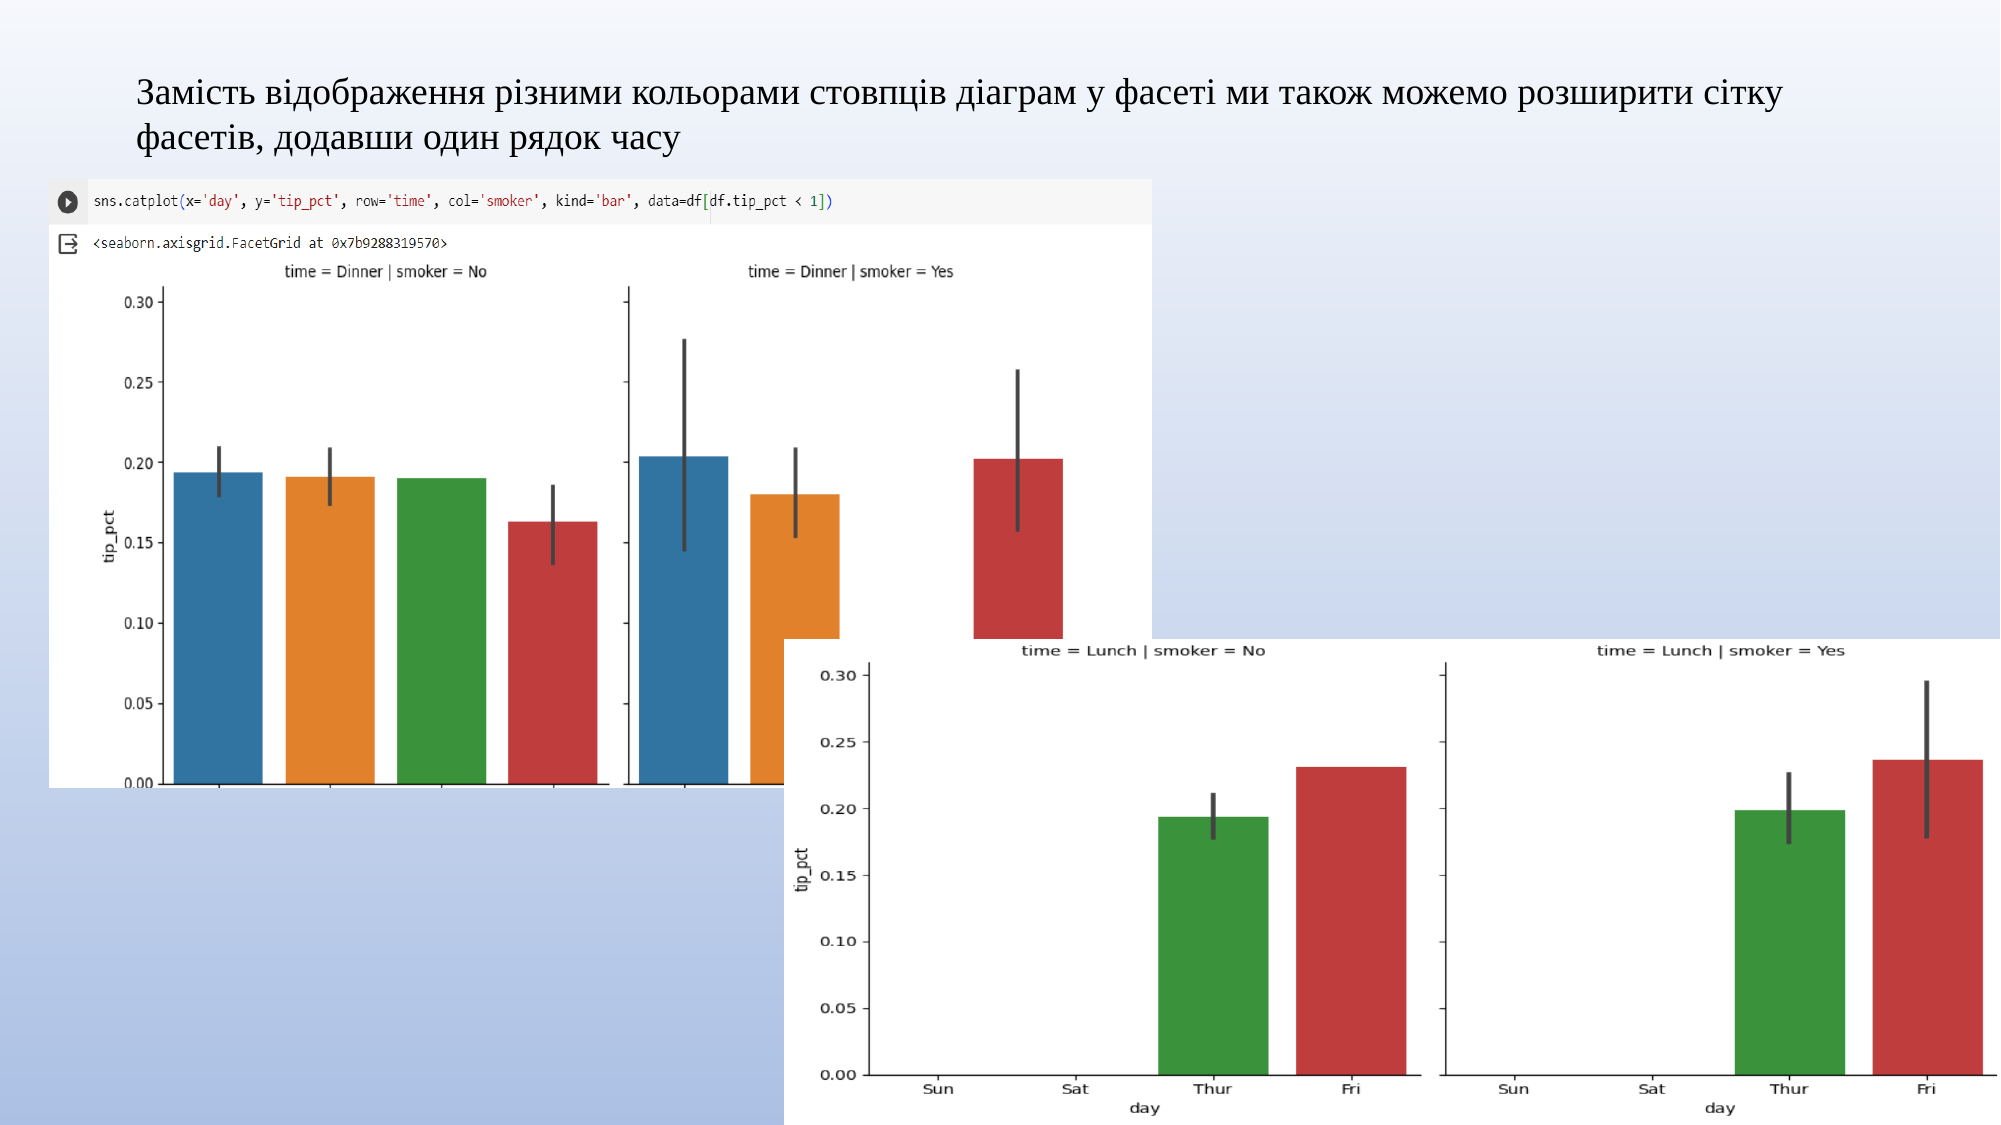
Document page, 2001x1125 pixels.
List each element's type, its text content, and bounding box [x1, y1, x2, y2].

text_box Замість відображення різними кольорами стовпців діаграм у фасеті ми також можемо розширити сітку фасетів, додавши один рядок часу [121, 59, 1869, 165]
picture [49, 179, 2000, 1125]
